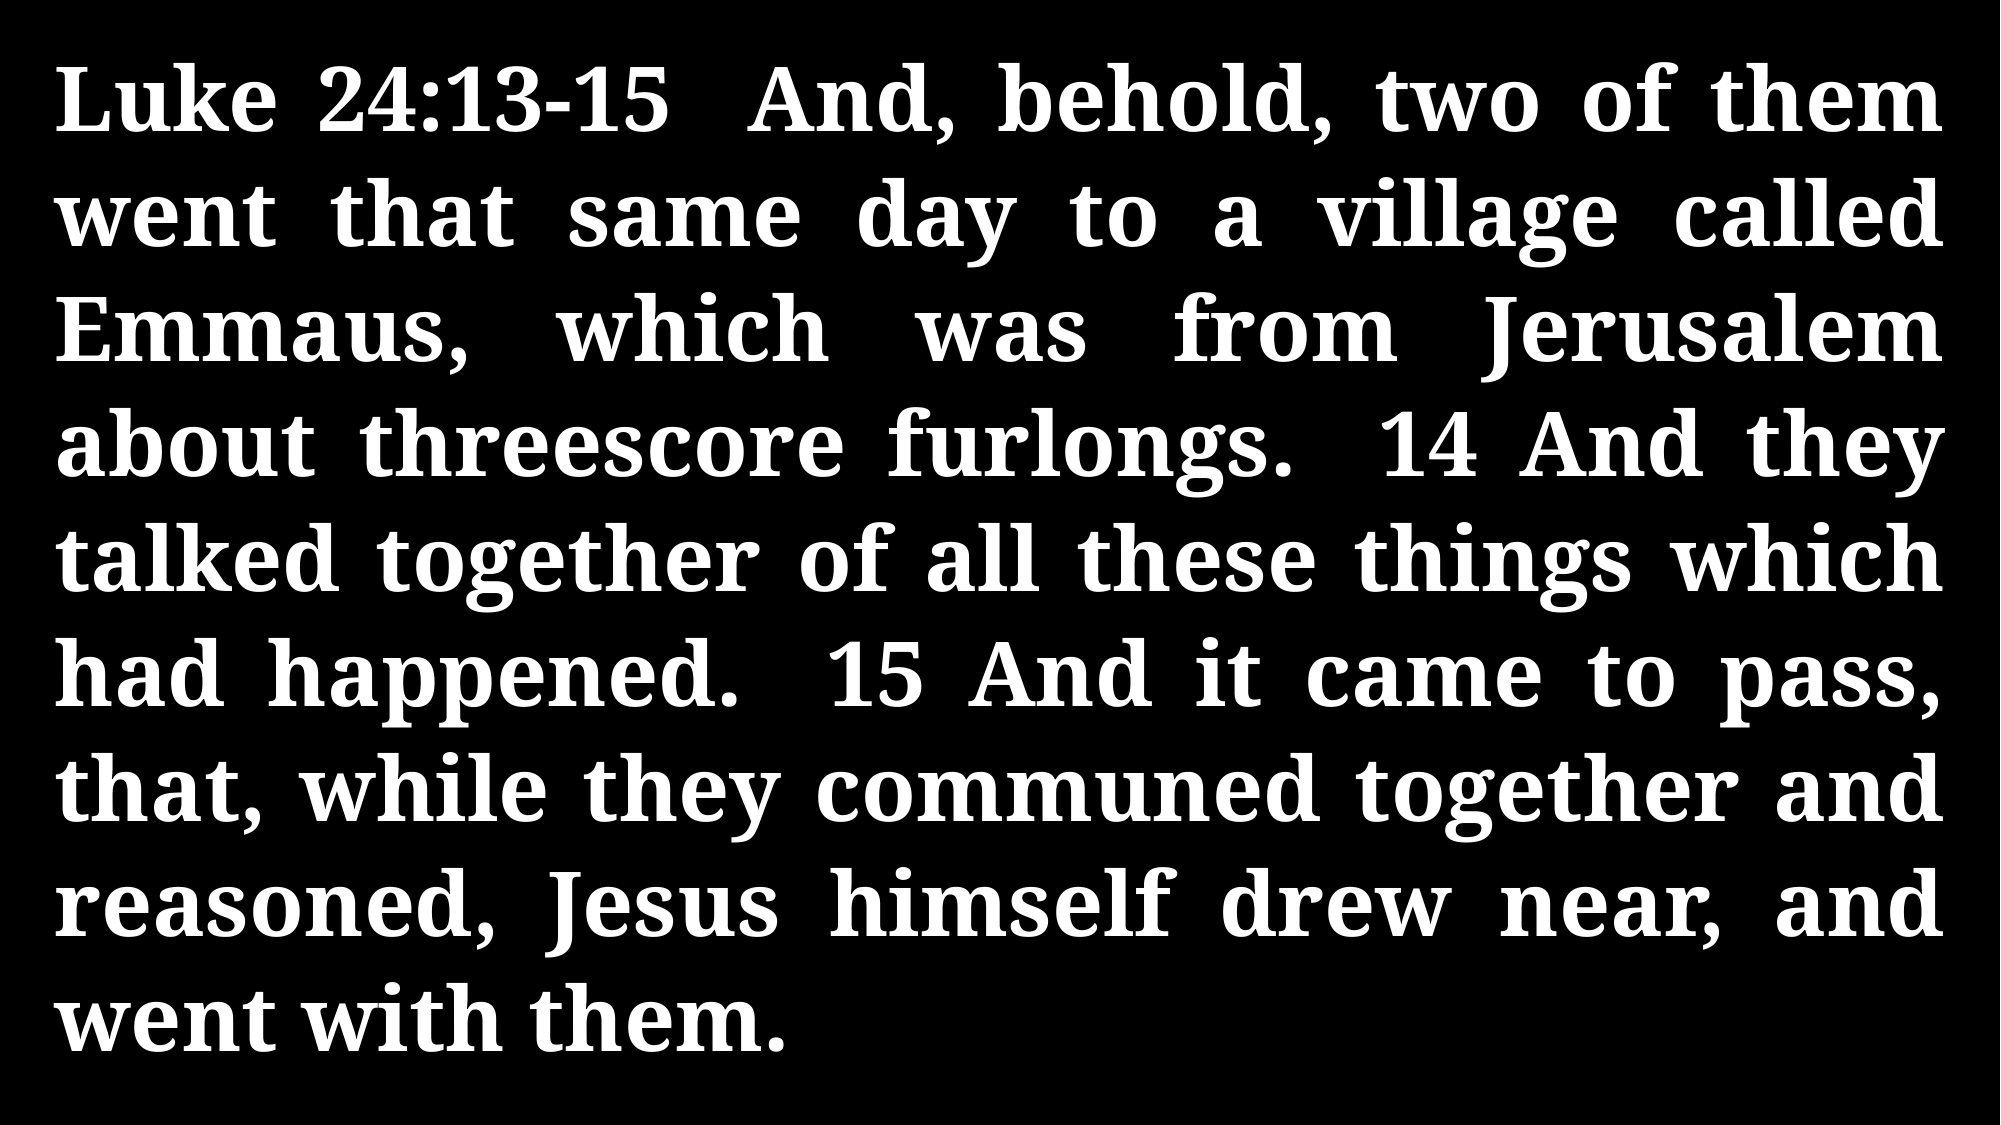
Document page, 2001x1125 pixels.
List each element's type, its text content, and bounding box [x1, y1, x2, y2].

text_box Luke 24:13-15 And, behold, two of them went that same day to a village called Emmaus, which was from Jerusalem about threescore furlongs. 14 And they talked together of all these things which had happened. 15 And it came to pass, that, while they communed together and reasoned, Jesus himself drew near, and went with them. [39, 27, 1961, 1077]
